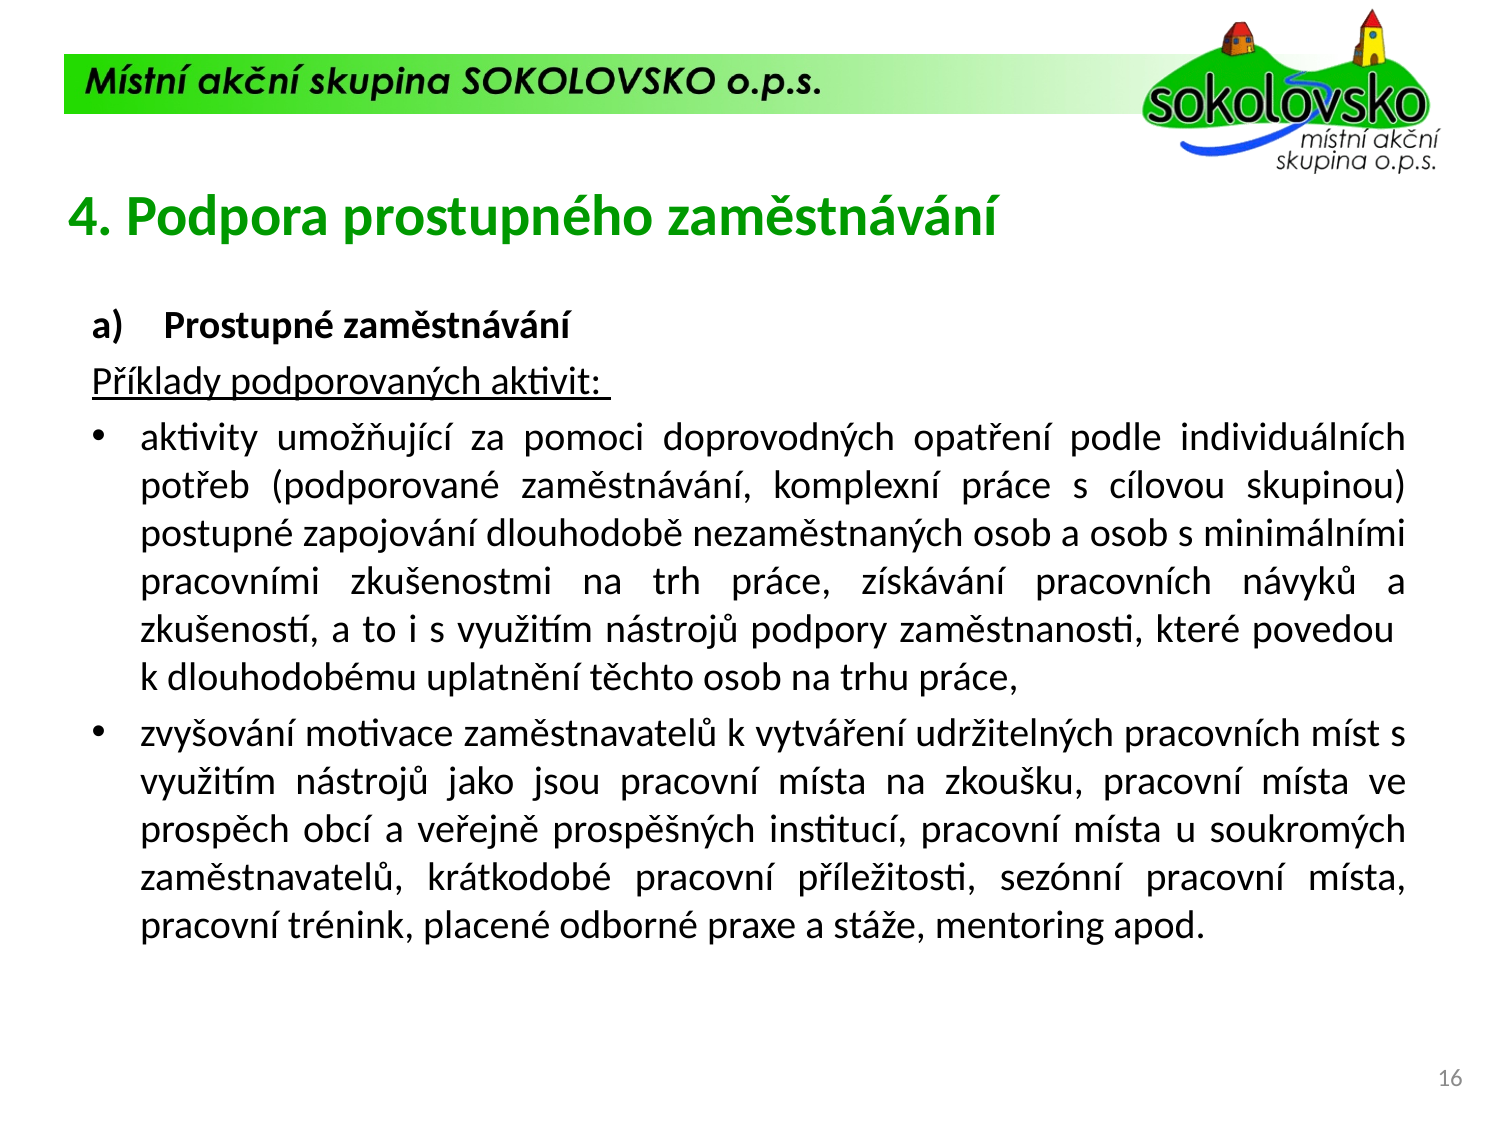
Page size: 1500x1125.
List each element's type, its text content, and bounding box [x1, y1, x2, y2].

slide_number 16 [1128, 1046, 1478, 1107]
picture [64, 0, 1455, 197]
list Prostupné zaměstnávání Příklady podporovaných aktivit: aktivity umožňující za pomoci doprovodných opatření podle individuálních potřeb (podporované zaměstnávání, komplexní práce s cílovou skupinou) postupné zapojování dlouhodobě nezaměstnaných osob a osob s minimálními pracovními zkušenostmi na trh práce, získávání pracovních návyků a zkušeností, a to i s využitím nástrojů podpory zaměstnanosti, které povedou k dlouhodobému uplatnění těchto osob na trhu práce, zvyšování motivace zaměstnavatelů k vytváření udržitelných pracovních míst s využitím nástrojů jako jsou pracovní místa na zkoušku, pracovní místa ve prospěch obcí a veřejně prospěšných institucí, pracovní místa u soukromých zaměstnavatelů, krátkodobé pracovní příležitosti, sezónní pracovní místa, pracovní trénink, placené odborné praxe a stáže, mentoring apod. [76, 290, 1424, 1083]
title 4. Podpora prostupného zaměstnávání [53, 137, 1404, 268]
